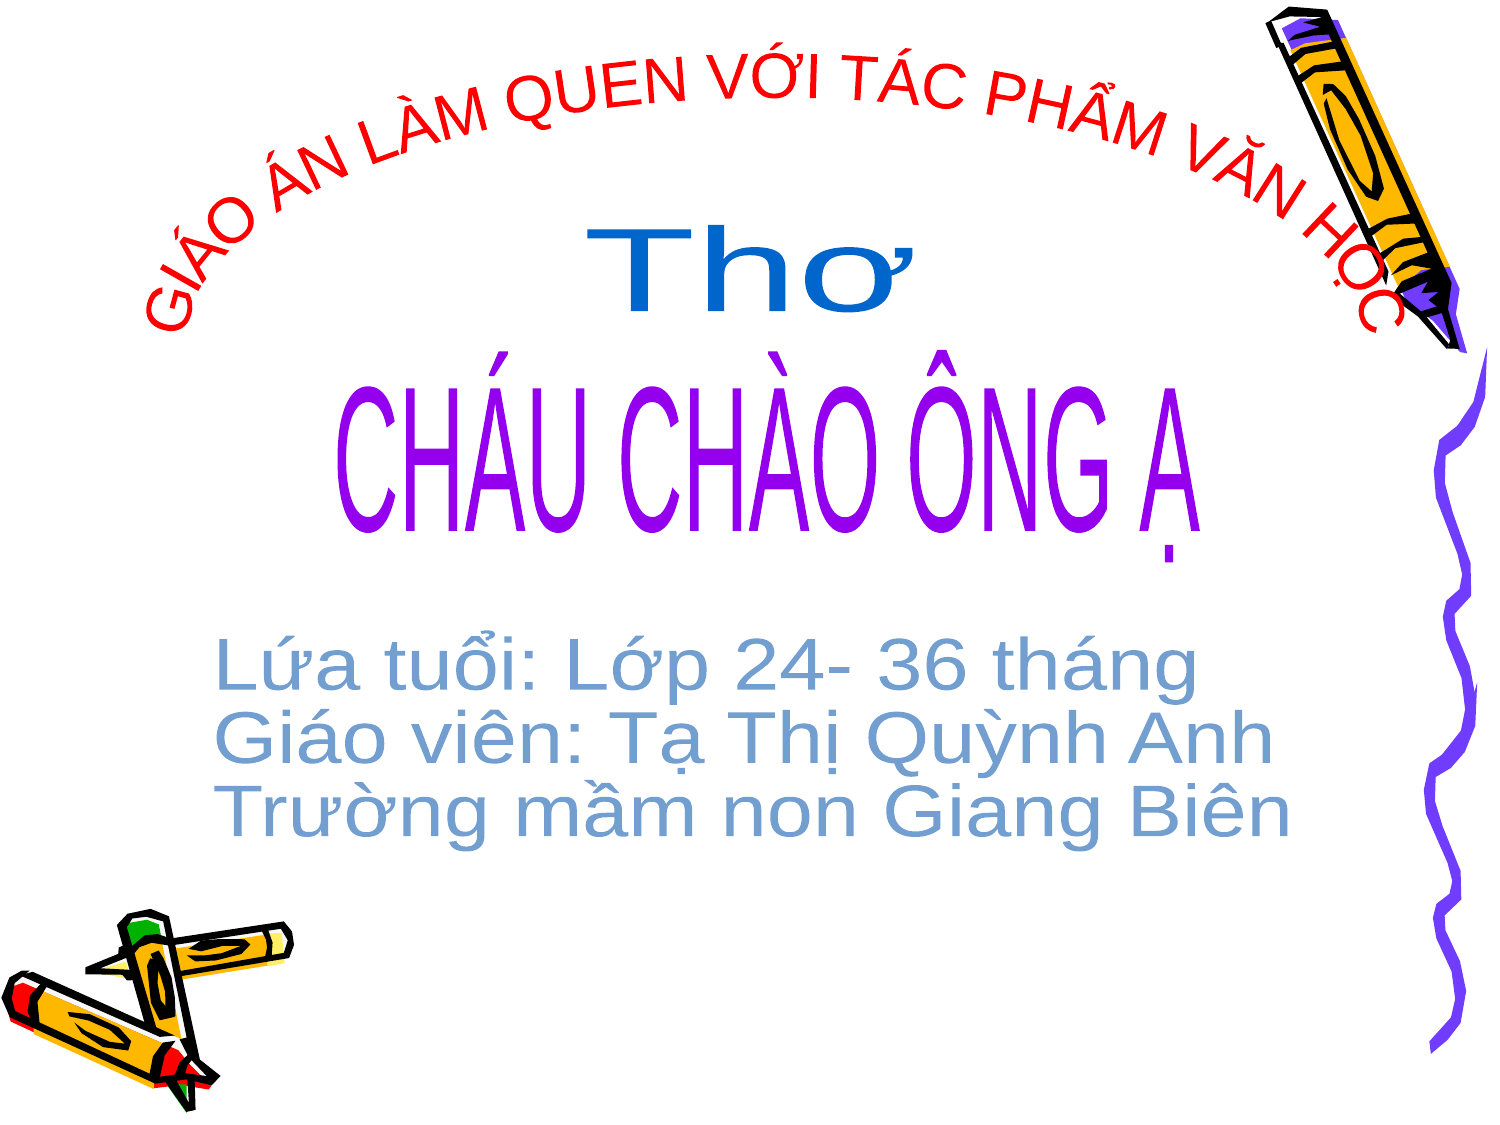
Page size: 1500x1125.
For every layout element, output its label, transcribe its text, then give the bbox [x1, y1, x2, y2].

text_box Lứa tuổi: Lớp 24- 36 tháng Giáo viên: Tạ Thị Quỳnh Anh Trường mầm non Giang Biên [1064, 650, 1108, 691]
text_box Lứa tuổi: Lớp 24- 36 tháng Giáo viên: Tạ Thị Quỳnh Anh Trường mầm non Giang Biên [474, 723, 514, 764]
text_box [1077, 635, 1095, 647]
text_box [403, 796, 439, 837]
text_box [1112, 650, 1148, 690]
text_box Lứa tuổi: Lớp 24- 36 tháng Giáo viên: Tạ Thị Quỳnh Anh Trường mầm non Giang Biên [728, 712, 775, 763]
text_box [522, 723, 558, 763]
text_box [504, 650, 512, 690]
text_box Lứa tuổi: Lớp 24- 36 tháng Giáo viên: Tạ Thị Quỳnh Anh Trường mầm non Giang Biên [346, 796, 396, 837]
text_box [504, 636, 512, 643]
text_box Lứa tuổi: Lớp 24- 36 tháng Giáo viên: Tạ Thị Quỳnh Anh Trường mầm non Giang Biên [216, 711, 271, 764]
text_box Lứa tuổi: Lớp 24- 36 tháng Giáo viên: Tạ Thị Quỳnh Anh Trường mầm non Giang Biên [868, 711, 926, 777]
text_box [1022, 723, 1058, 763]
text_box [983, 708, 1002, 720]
text_box Lứa tuổi: Lớp 24- 36 tháng Giáo viên: Tạ Thị Quỳnh Anh Trường mầm non Giang Biên [886, 785, 941, 837]
text_box Lứa tuổi: Lớp 24- 36 tháng Giáo viên: Tạ Thị Quỳnh Anh Trường mầm non Giang Biên [737, 638, 776, 690]
text_box Lứa tuổi: Lớp 24- 36 tháng Giáo viên: Tạ Thị Quỳnh Anh Trường mầm non Giang Biên [609, 712, 657, 763]
text_box Lứa tuổi: Lớp 24- 36 tháng Giáo viên: Tạ Thị Quỳnh Anh Trường mầm non Giang Biên [782, 709, 818, 763]
text_box Lứa tuổi: Lớp 24- 36 tháng Giáo viên: Tạ Thị Quỳnh Anh Trường mầm non Giang Biên [214, 785, 262, 837]
text_box Lứa tuổi: Lớp 24- 36 tháng Giáo viên: Tạ Thị Quỳnh Anh Trường mầm non Giang Biên [1020, 636, 1056, 690]
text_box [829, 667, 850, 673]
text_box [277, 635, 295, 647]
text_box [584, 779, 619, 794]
text_box Lứa tuổi: Lớp 24- 36 tháng Giáo viên: Tạ Thị Quỳnh Anh Trường mầm non Giang Biên [219, 639, 256, 690]
text_box Lứa tuổi: Lớp 24- 36 tháng Giáo viên: Tạ Thị Quỳnh Anh Trường mầm non Giang Biên [1156, 650, 1195, 705]
text_box Lứa tuổi: Lớp 24- 36 tháng Giáo viên: Tạ Thị Quỳnh Anh Trường mầm non Giang Biên [1060, 796, 1099, 852]
text_box Lứa tuổi: Lớp 24- 36 tháng Giáo viên: Tạ Thị Quỳnh Anh Trường mầm non Giang Biên [1203, 796, 1243, 837]
text_box Lứa tuổi: Lớp 24- 36 tháng Giáo viên: Tạ Thị Quỳnh Anh Trường mầm non Giang Biên [781, 639, 824, 690]
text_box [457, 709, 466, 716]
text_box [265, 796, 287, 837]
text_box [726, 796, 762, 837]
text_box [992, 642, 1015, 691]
text_box Lứa tuổi: Lớp 24- 36 tháng Giáo viên: Tạ Thị Quỳnh Anh Trường mầm non Giang Biên [317, 650, 361, 691]
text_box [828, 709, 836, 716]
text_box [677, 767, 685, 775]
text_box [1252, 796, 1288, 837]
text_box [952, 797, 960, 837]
text_box Lứa tuổi: Lớp 24- 36 tháng Giáo viên: Tạ Thị Quỳnh Anh Trường mầm non Giang Biên [669, 650, 707, 705]
text_box Lứa tuổi: Lớp 24- 36 tháng Giáo viên: Tạ Thị Quỳnh Anh Trường mầm non Giang Biên [298, 723, 342, 764]
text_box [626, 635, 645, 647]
text_box Lứa tuổi: Lớp 24- 36 tháng Giáo viên: Tạ Thị Quỳnh Anh Trường mầm non Giang Biên [1234, 709, 1270, 763]
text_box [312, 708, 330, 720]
text_box Lứa tuổi: Lớp 24- 36 tháng Giáo viên: Tạ Thị Quỳnh Anh Trường mầm non Giang Biên [613, 650, 662, 691]
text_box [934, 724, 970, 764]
text_box Lứa tuổi: Lớp 24- 36 tháng Giáo viên: Tạ Thị Quỳnh Anh Trường mầm non Giang Biên [570, 639, 607, 690]
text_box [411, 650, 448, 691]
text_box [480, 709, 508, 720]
text_box Lứa tuổi: Lớp 24- 36 tháng Giáo viên: Tạ Thị Quỳnh Anh Trường mầm non Giang Biên [263, 650, 312, 691]
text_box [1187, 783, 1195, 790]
text_box Lứa tuổi: Lớp 24- 36 tháng Giáo viên: Tạ Thị Quỳnh Anh Trường mầm non Giang Biên [975, 724, 1017, 779]
text_box Lứa tuổi: Lớp 24- 36 tháng Giáo viên: Tạ Thị Quỳnh Anh Trường mầm non Giang Biên [585, 796, 629, 837]
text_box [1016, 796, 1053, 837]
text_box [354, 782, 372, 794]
text_box Lứa tuổi: Lớp 24- 36 tháng Giáo viên: Tạ Thị Quỳnh Anh Trường mầm non Giang Biên [411, 724, 453, 763]
text_box Lứa tuổi: Lớp 24- 36 tháng Giáo viên: Tạ Thị Quỳnh Anh Trường mầm non Giang Biên [456, 650, 496, 691]
text_box Lứa tuổi: Lớp 24- 36 tháng Giáo viên: Tạ Thị Quỳnh Anh Trường mầm non Giang Biên [1133, 785, 1178, 837]
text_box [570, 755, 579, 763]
text_box Lứa tuổi: Lớp 24- 36 tháng Giáo viên: Tạ Thị Quỳnh Anh Trường mầm non Giang Biên [518, 796, 577, 837]
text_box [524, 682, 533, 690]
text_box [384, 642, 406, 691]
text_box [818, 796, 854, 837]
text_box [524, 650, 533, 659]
text_box Lứa tuổi: Lớp 24- 36 tháng Giáo viên: Tạ Thị Quỳnh Anh Trường mầm non Giang Biên [1068, 709, 1104, 763]
text_box Lứa tuổi: Lớp 24- 36 tháng Giáo viên: Tạ Thị Quỳnh Anh Trường mầm non Giang Biên [447, 796, 485, 852]
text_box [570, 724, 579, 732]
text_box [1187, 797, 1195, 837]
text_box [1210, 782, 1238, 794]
text_box Lứa tuổi: Lớp 24- 36 tháng Giáo viên: Tạ Thị Quỳnh Anh Trường mầm non Giang Biên [633, 796, 693, 837]
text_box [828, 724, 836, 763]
text_box Lứa tuổi: Lớp 24- 36 tháng Giáo viên: Tạ Thị Quỳnh Anh Trường mầm non Giang Biên [345, 723, 385, 764]
text_box Lứa tuổi: Lớp 24- 36 tháng Giáo viên: Tạ Thị Quỳnh Anh Trường mầm non Giang Biên [926, 638, 965, 691]
text_box Lứa tuổi: Lớp 24- 36 tháng Giáo viên: Tạ Thị Quỳnh Anh Trường mầm non Giang Biên [770, 796, 810, 837]
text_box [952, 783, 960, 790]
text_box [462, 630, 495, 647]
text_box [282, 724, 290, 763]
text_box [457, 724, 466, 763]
text_box Lứa tuổi: Lớp 24- 36 tháng Giáo viên: Tạ Thị Quỳnh Anh Trường mầm non Giang Biên [661, 723, 705, 764]
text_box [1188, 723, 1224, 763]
text_box Lứa tuổi: Lớp 24- 36 tháng Giáo viên: Tạ Thị Quỳnh Anh Trường mầm non Giang Biên [1127, 712, 1183, 763]
text_box Lứa tuổi: Lớp 24- 36 tháng Giáo viên: Tạ Thị Quỳnh Anh Trường mầm non Giang Biên [968, 796, 1012, 837]
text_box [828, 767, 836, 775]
text_box Lứa tuổi: Lớp 24- 36 tháng Giáo viên: Tạ Thị Quỳnh Anh Trường mầm non Giang Biên [879, 638, 919, 691]
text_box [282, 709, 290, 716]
text_box Lứa tuổi: Lớp 24- 36 tháng Giáo viên: Tạ Thị Quỳnh Anh Trường mầm non Giang Biên [293, 797, 341, 837]
